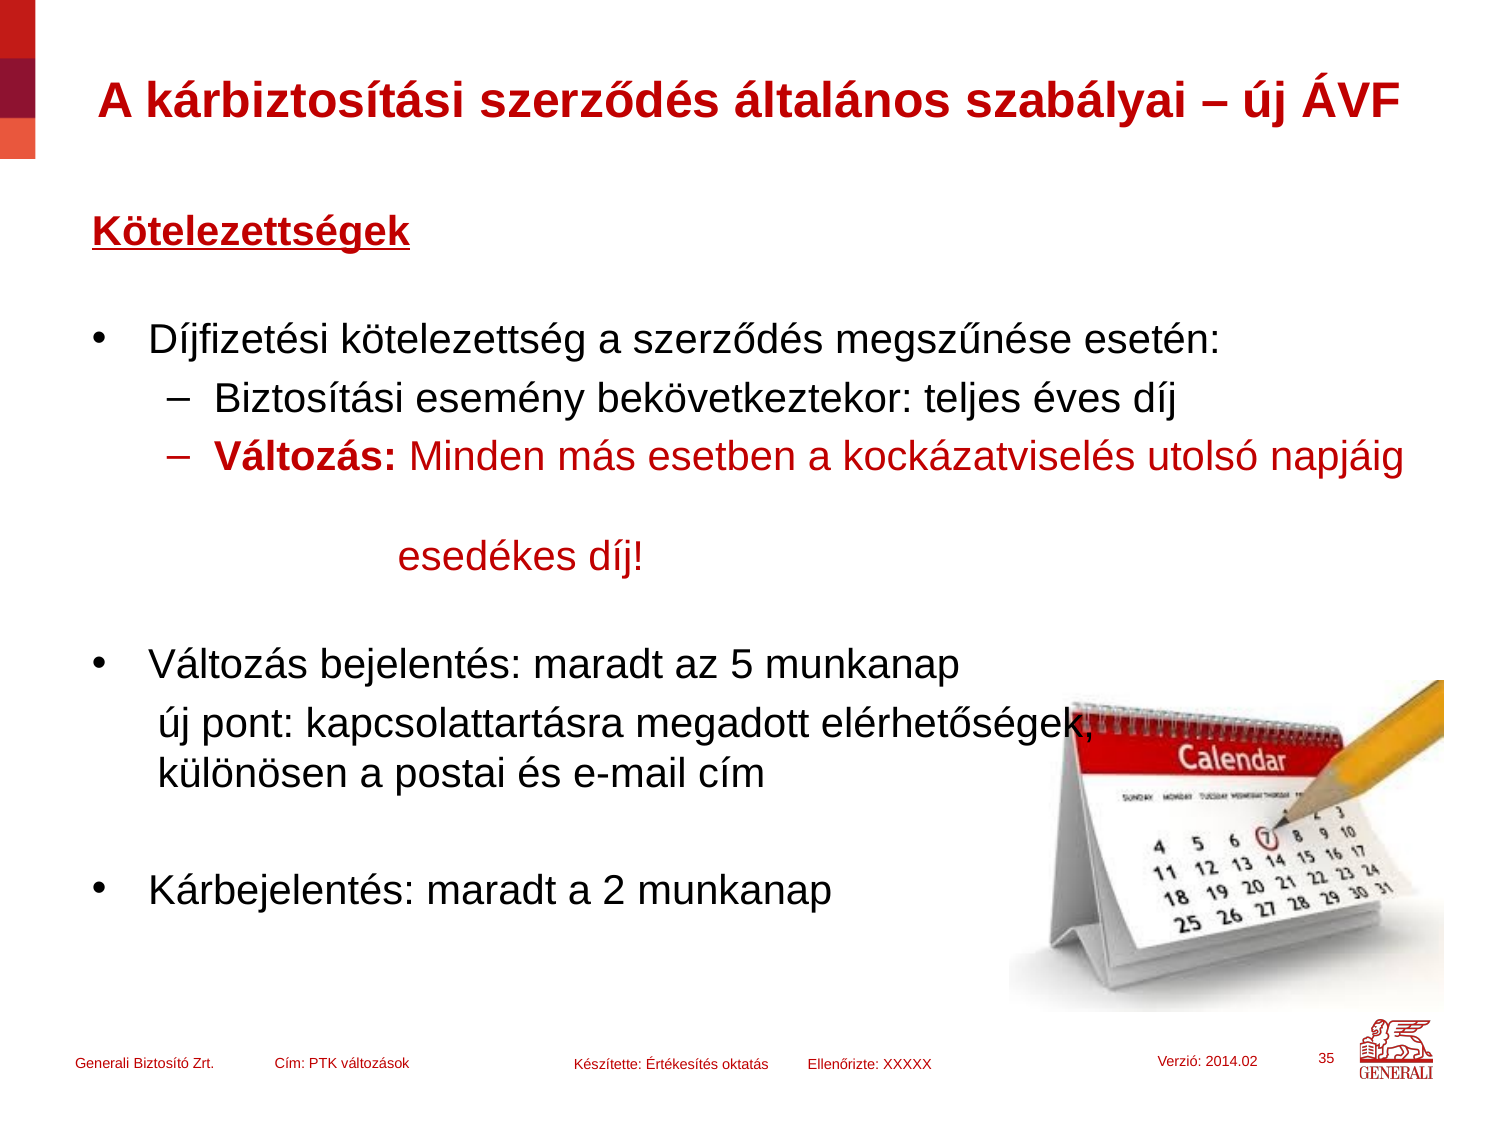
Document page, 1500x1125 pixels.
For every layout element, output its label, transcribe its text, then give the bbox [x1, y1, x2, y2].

title A kárbiztosítási szerződés általános szabályai – új ÁVF [74, 44, 1426, 150]
list Kötelezettségek Díjfizetési kötelezettség a szerződés megszűnése esetén: Biztosítási esemény bekövetkeztekor: teljes éves díj Változás: Minden más esetben a kockázatviselés utolsó napjáig esedékes díj! Változás bejelentés: maradt az 5 munkanap új pont: kapcsolattartásra megadott elérhetőségek, különösen a postai és e-mail cím Kárbejelentés: maradt a 2 munkanap [76, 196, 1428, 1024]
picture [1009, 680, 1444, 1012]
